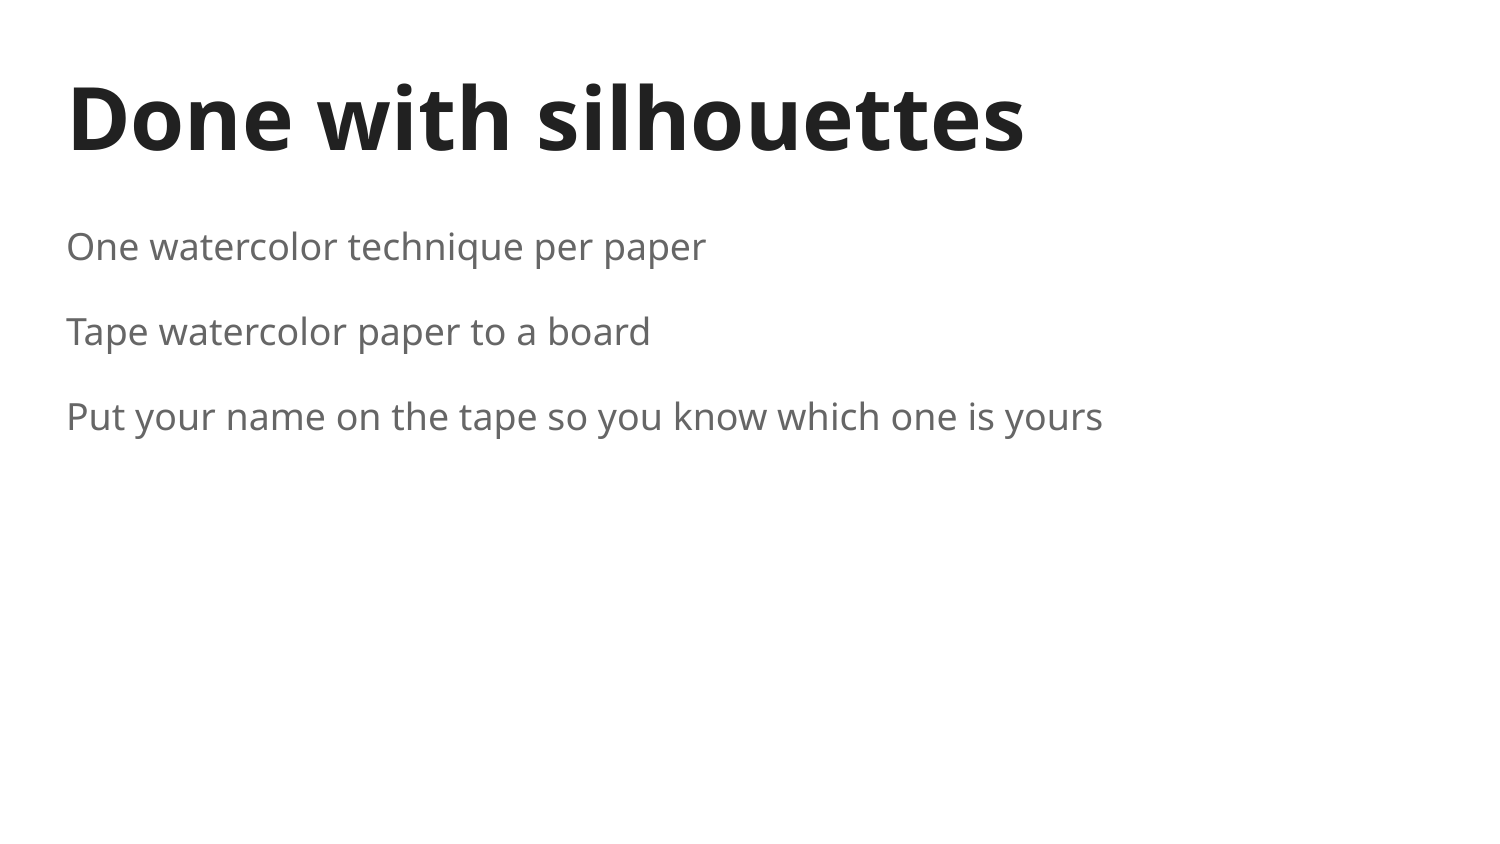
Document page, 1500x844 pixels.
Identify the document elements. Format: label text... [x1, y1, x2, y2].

list One watercolor technique per paper Tape watercolor paper to a board Put your name on the tape so you know which one is yours [51, 201, 1449, 750]
title Done with silhouettes [51, 48, 1449, 180]
